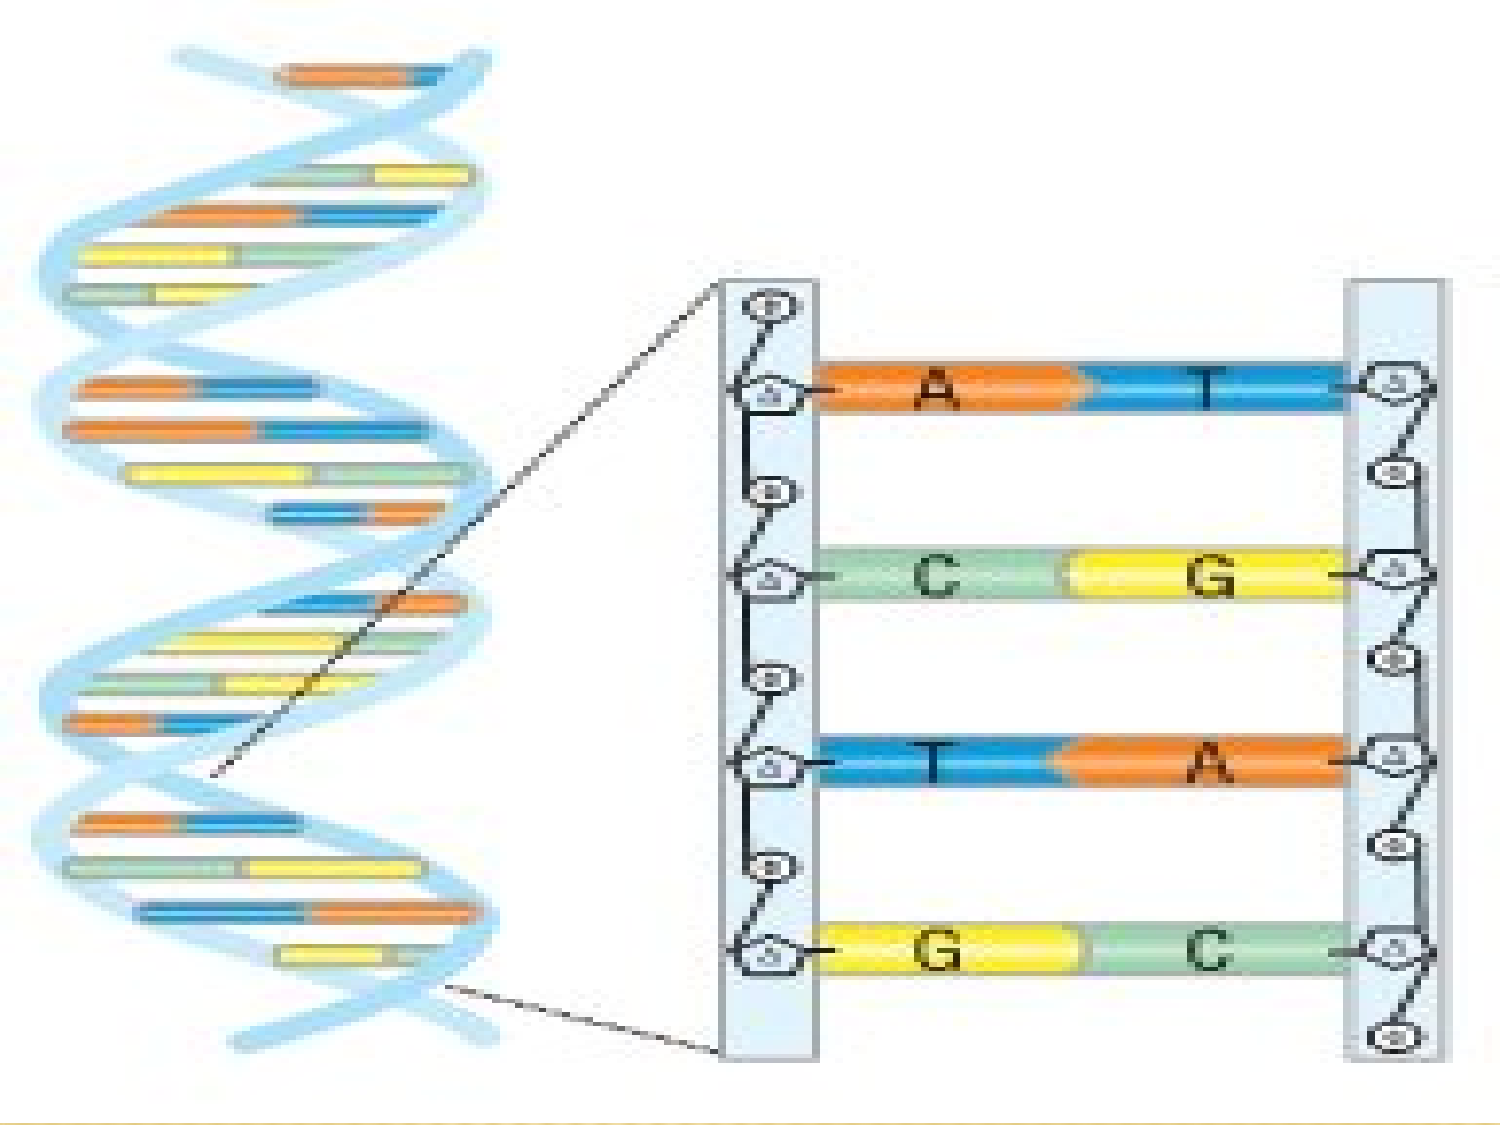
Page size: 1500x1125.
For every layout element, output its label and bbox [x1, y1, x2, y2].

list [0, 0, 1500, 1123]
